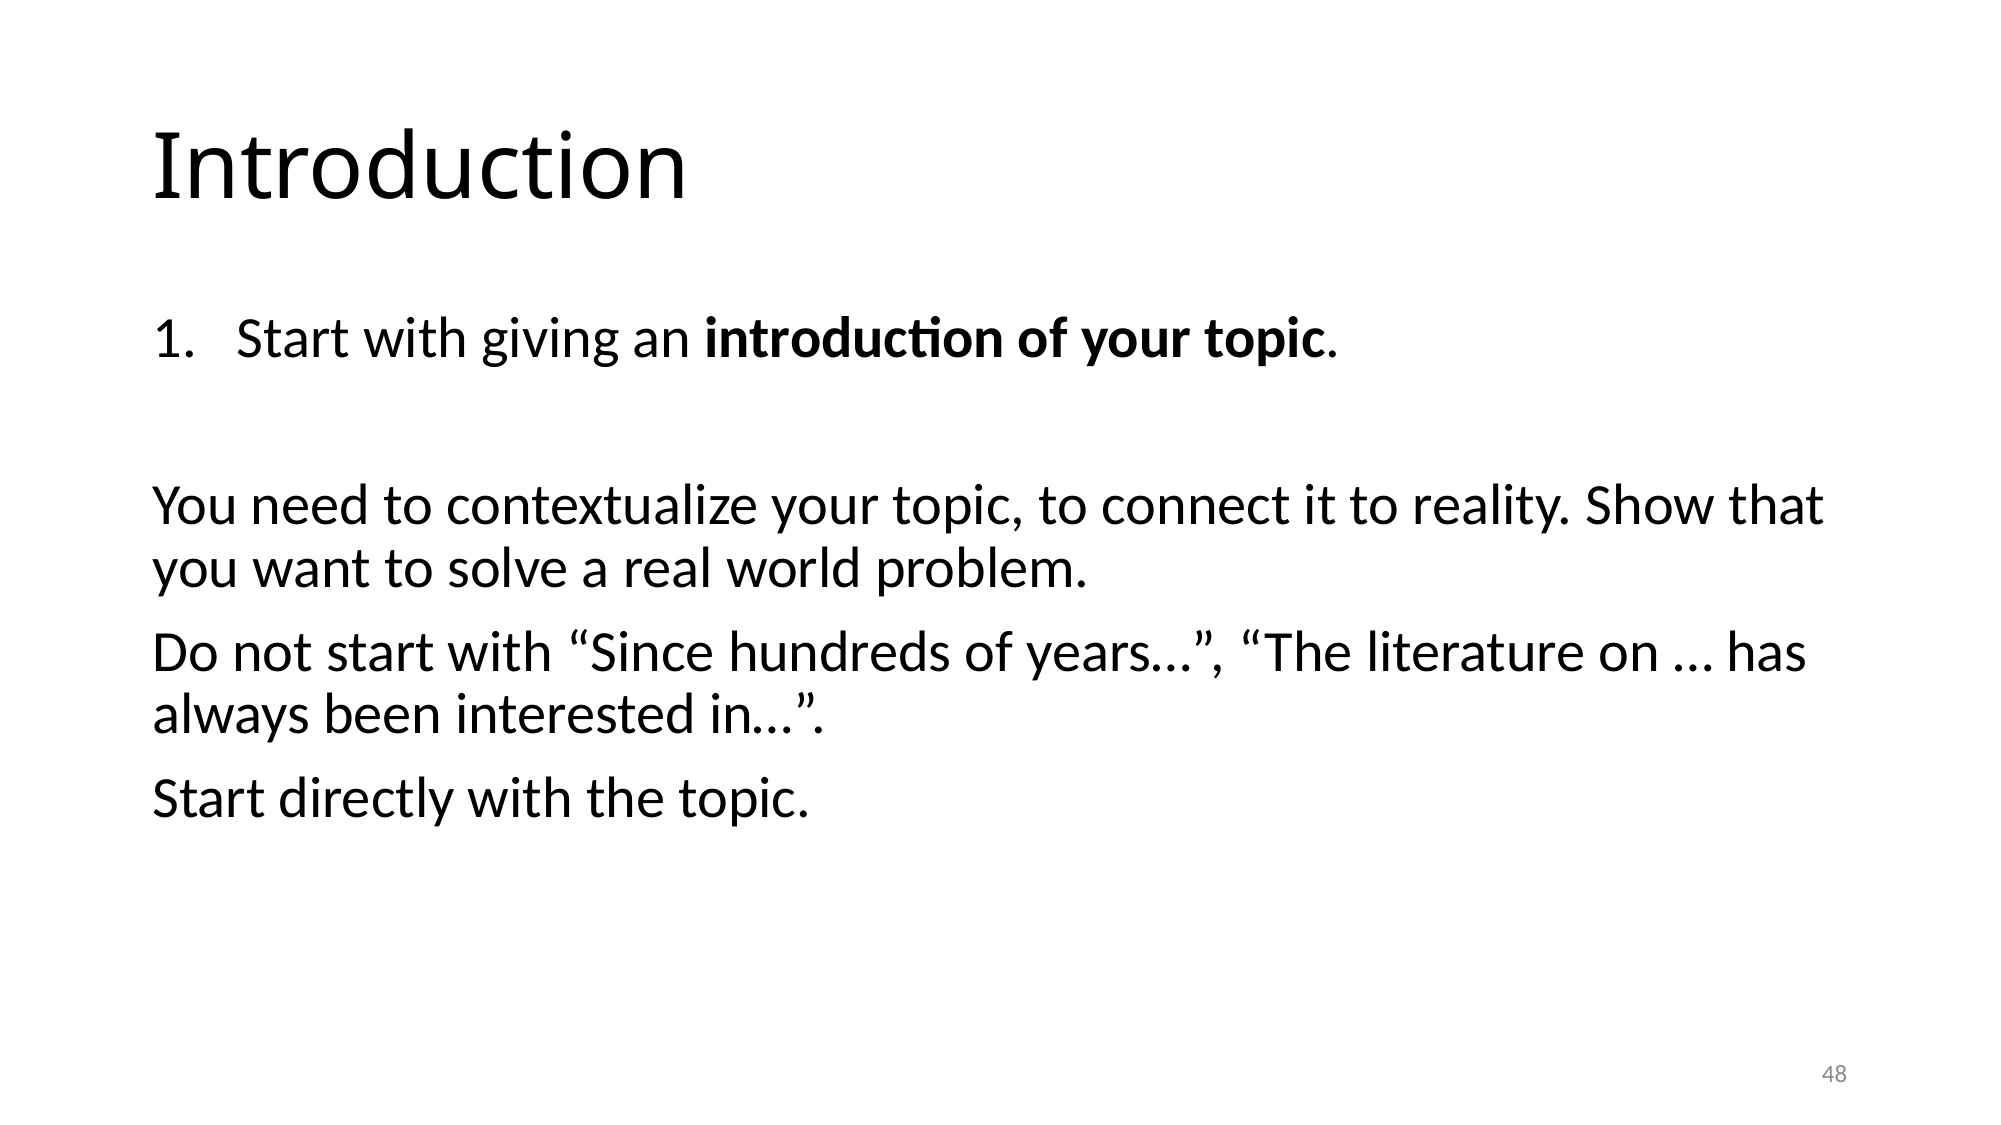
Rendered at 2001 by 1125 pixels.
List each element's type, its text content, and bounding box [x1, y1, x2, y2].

title Introduction [137, 59, 1863, 278]
list Start with giving an introduction of your topic. You need to contextualize your topic, to connect it to reality. Show that you want to solve a real world problem. Do not start with “Since hundreds of years…”, “The literature on … has always been interested in…”. Start directly with the topic. [137, 299, 1863, 1046]
slide_number 48 [1412, 1042, 1863, 1103]
